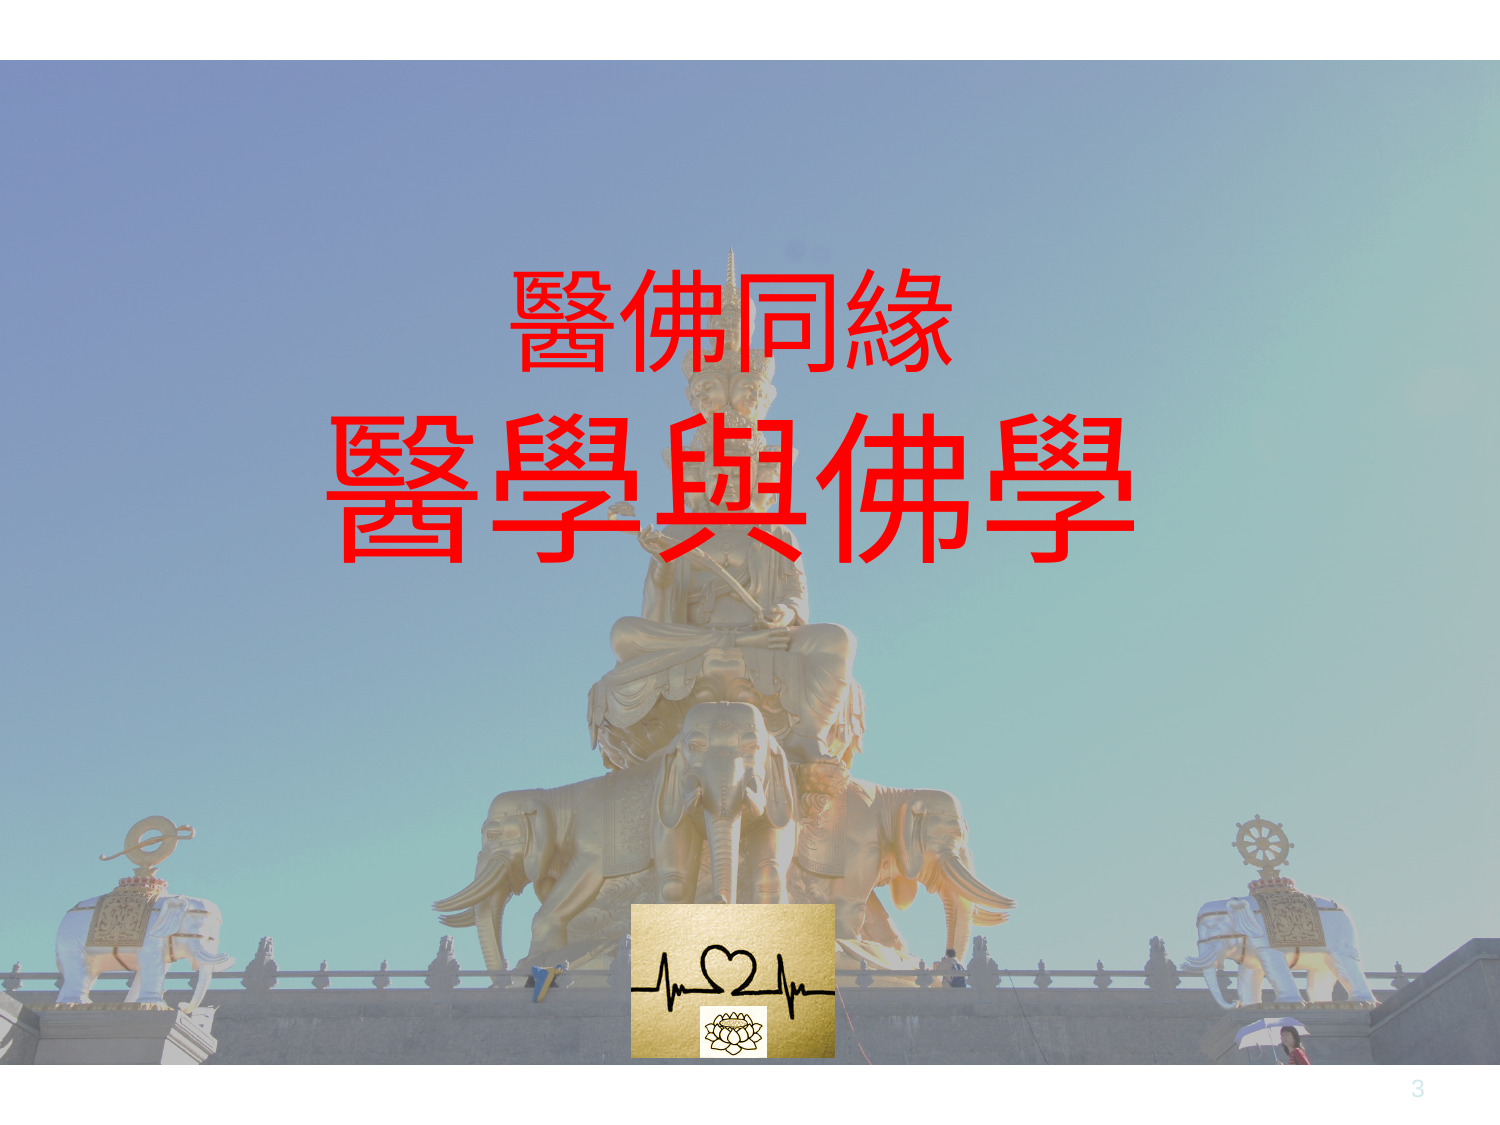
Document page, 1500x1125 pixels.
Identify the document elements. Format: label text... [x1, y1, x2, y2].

picture [0, 60, 1500, 1065]
text_box 3 [1299, 1072, 1425, 1103]
